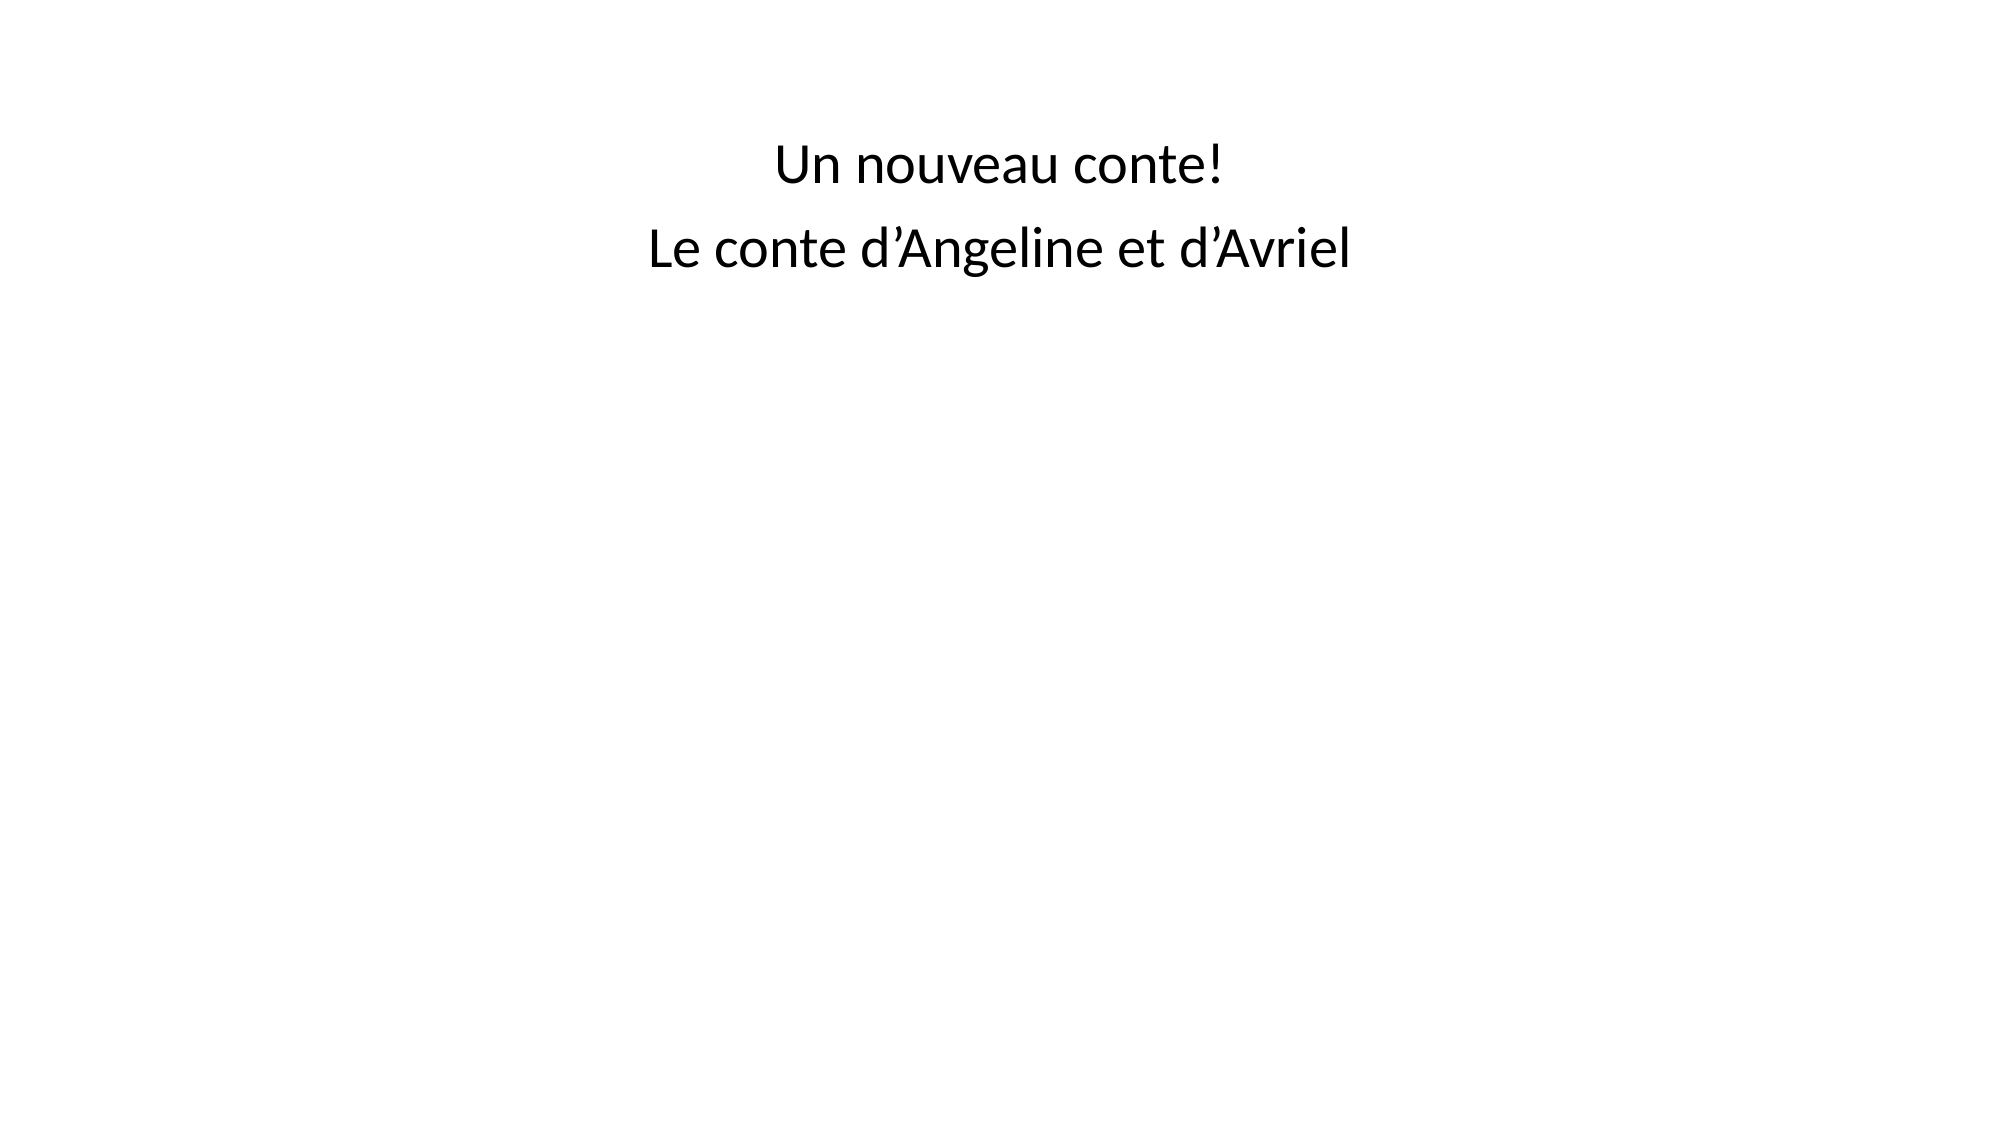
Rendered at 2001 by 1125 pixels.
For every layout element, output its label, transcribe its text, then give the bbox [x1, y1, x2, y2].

list Un nouveau conte! Le conte d’Angeline et d’Avriel [137, 125, 1863, 1014]
